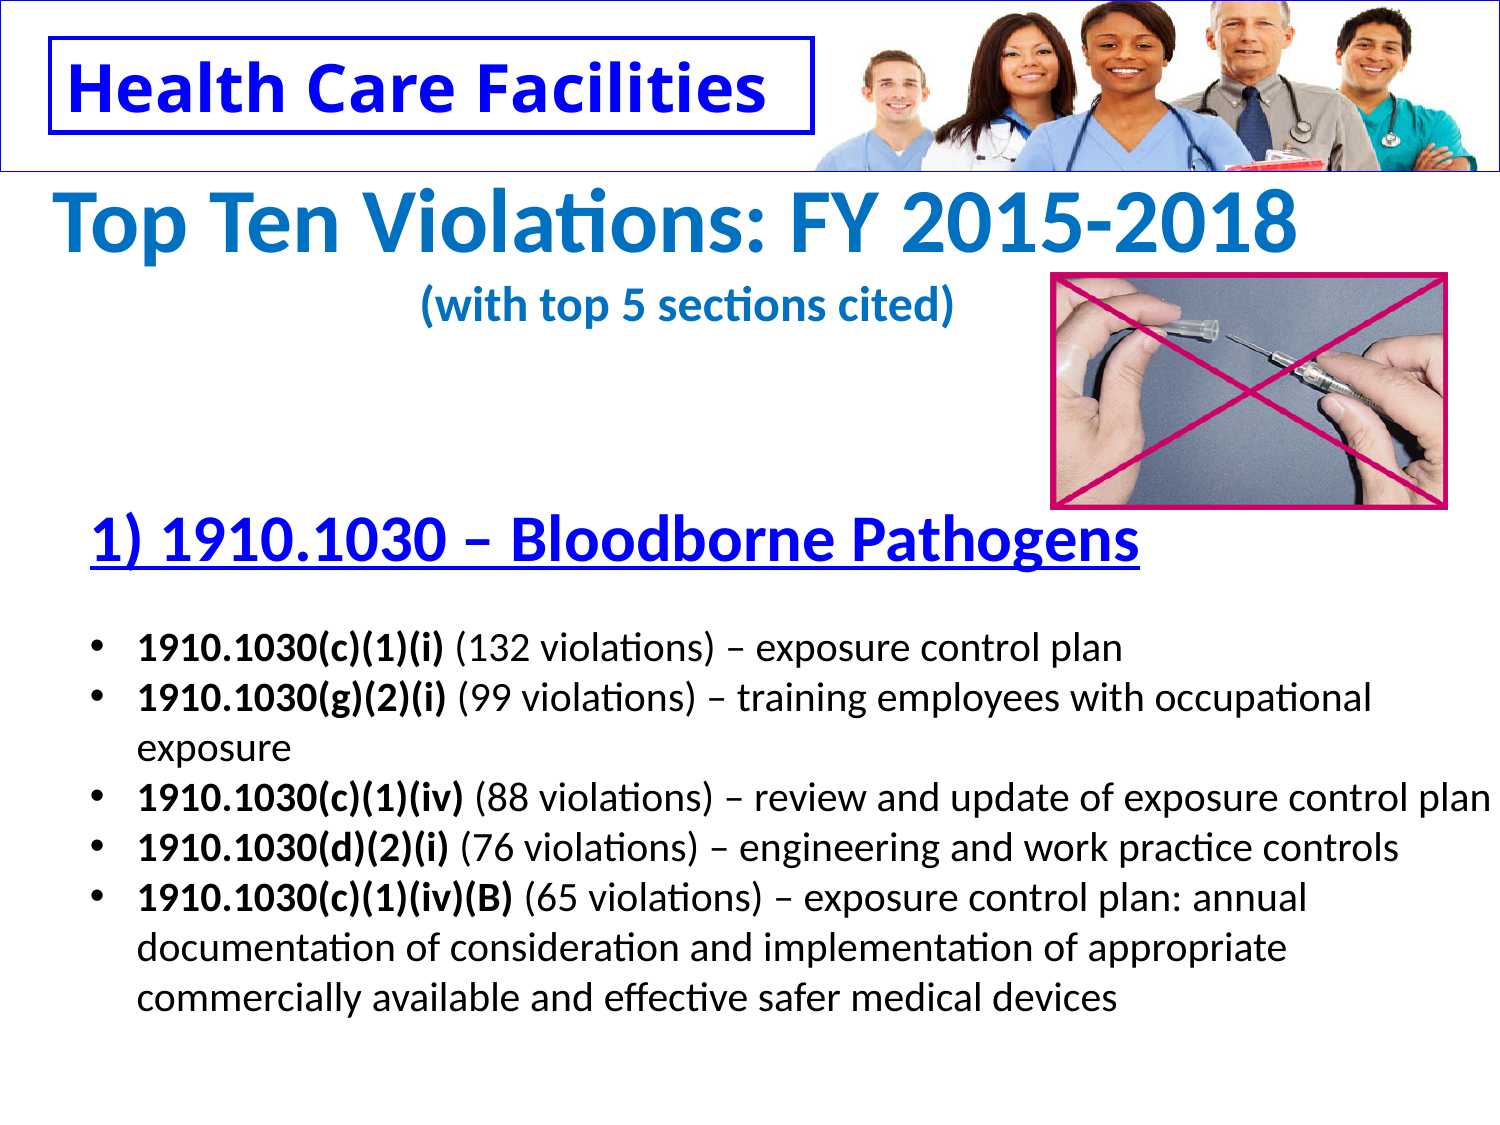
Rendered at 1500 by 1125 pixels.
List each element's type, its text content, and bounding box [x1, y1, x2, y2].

picture [0, 0, 1500, 172]
picture [1049, 272, 1449, 510]
text_box 1) 1910.1030 – Bloodborne Pathogens 1910.1030(c)(1)(i) (132 violations) – exposure control plan 1910.1030(g)(2)(i) (99 violations) – training employees with occupational exposure 1910.1030(c)(1)(iv) (88 violations) – review and update of exposure control plan 1910.1030(d)(2)(i) (76 violations) – engineering and work practice controls 1910.1030(c)(1)(iv)(B) (65 violations) – exposure control plan: annual documentation of consideration and implementation of appropriate commercially available and effective safer medical devices [74, 487, 1500, 1028]
text_box Top Ten Violations: FY 2015-2018 (with top 5 sections cited) [14, 180, 1361, 340]
